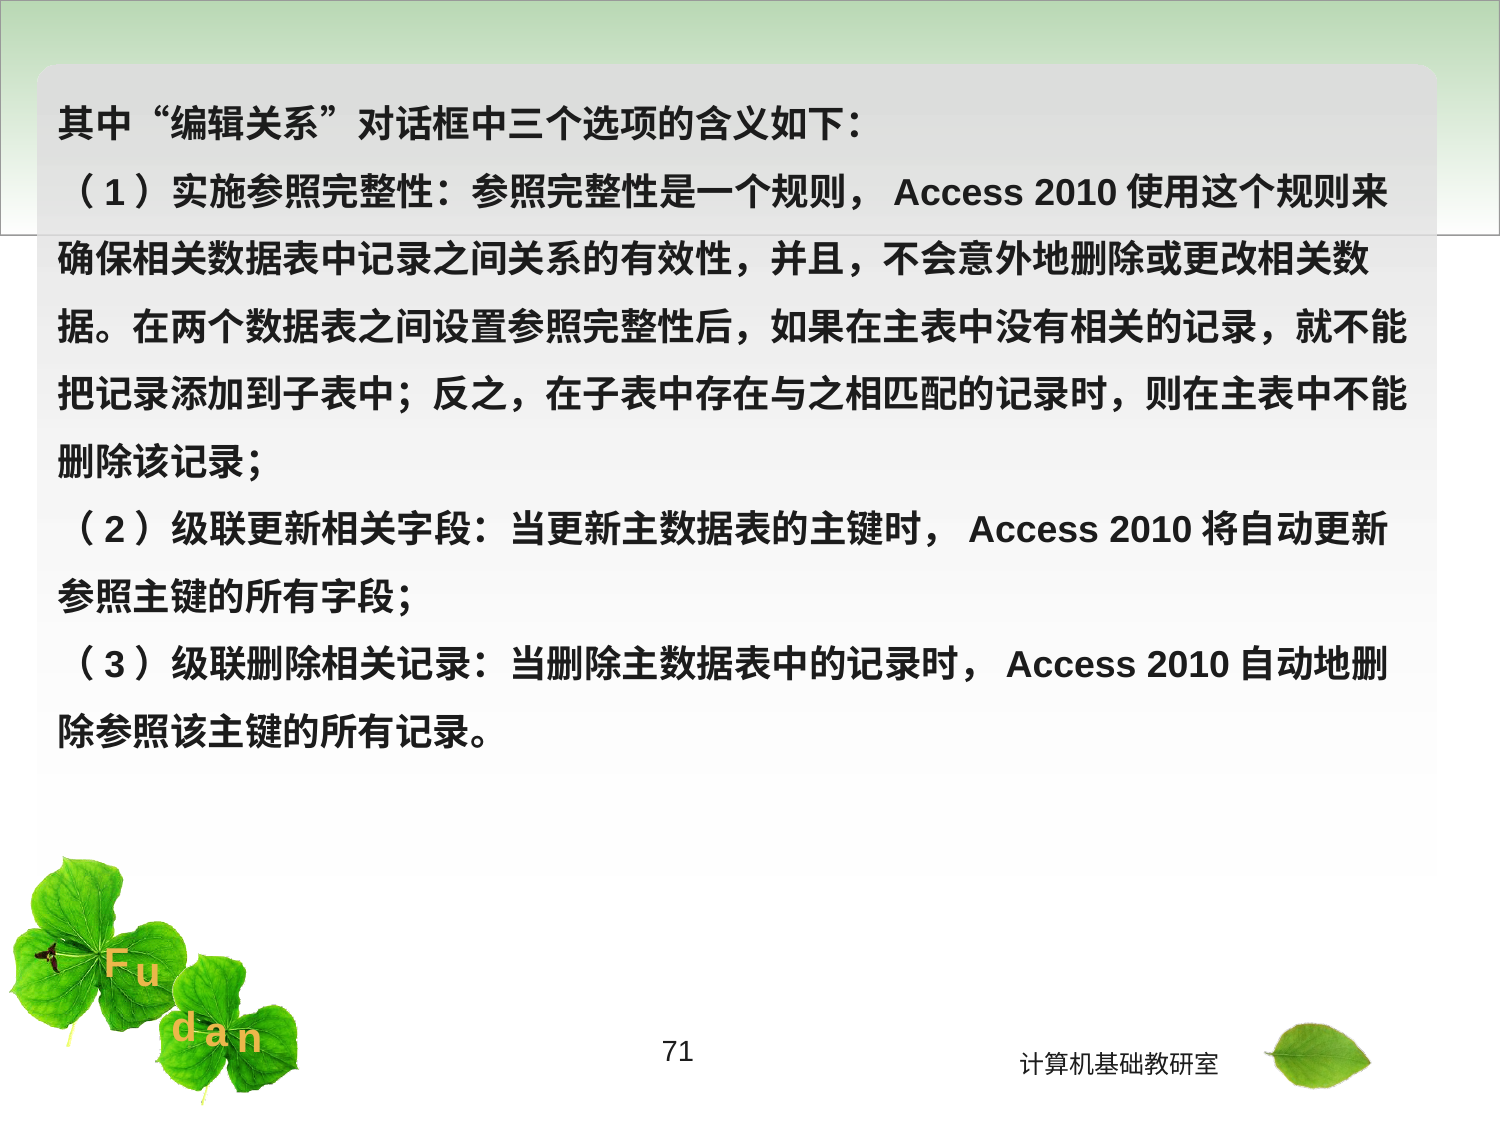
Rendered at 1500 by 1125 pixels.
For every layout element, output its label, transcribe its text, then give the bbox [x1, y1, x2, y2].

slide_number 71 [502, 1024, 853, 1103]
text_box 其中“编辑关系”对话框中三个选项的含义如下： （1）实施参照完整性：参照完整性是一个规则，Access 2010使用这个规则来确保相关数据表中记录之间关系的有效性，并且，不会意外地删除或更改相关数据。在两个数据表之间设置参照完整性后，如果在主表中没有相关的记录，就不能把记录添加到子表中；反之，在子表中存在与之相匹配的记录时，则在主表中不能删除该记录； （2）级联更新相关字段：当更新主数据表的主键时，Access 2010将自动更新参照主键的所有字段； （3）级联删除相关记录：当删除主数据表中的记录时，Access 2010自动地删除参照该主键的所有记录。 [37, 64, 1437, 926]
picture [9, 855, 300, 1106]
picture [1262, 1001, 1374, 1113]
